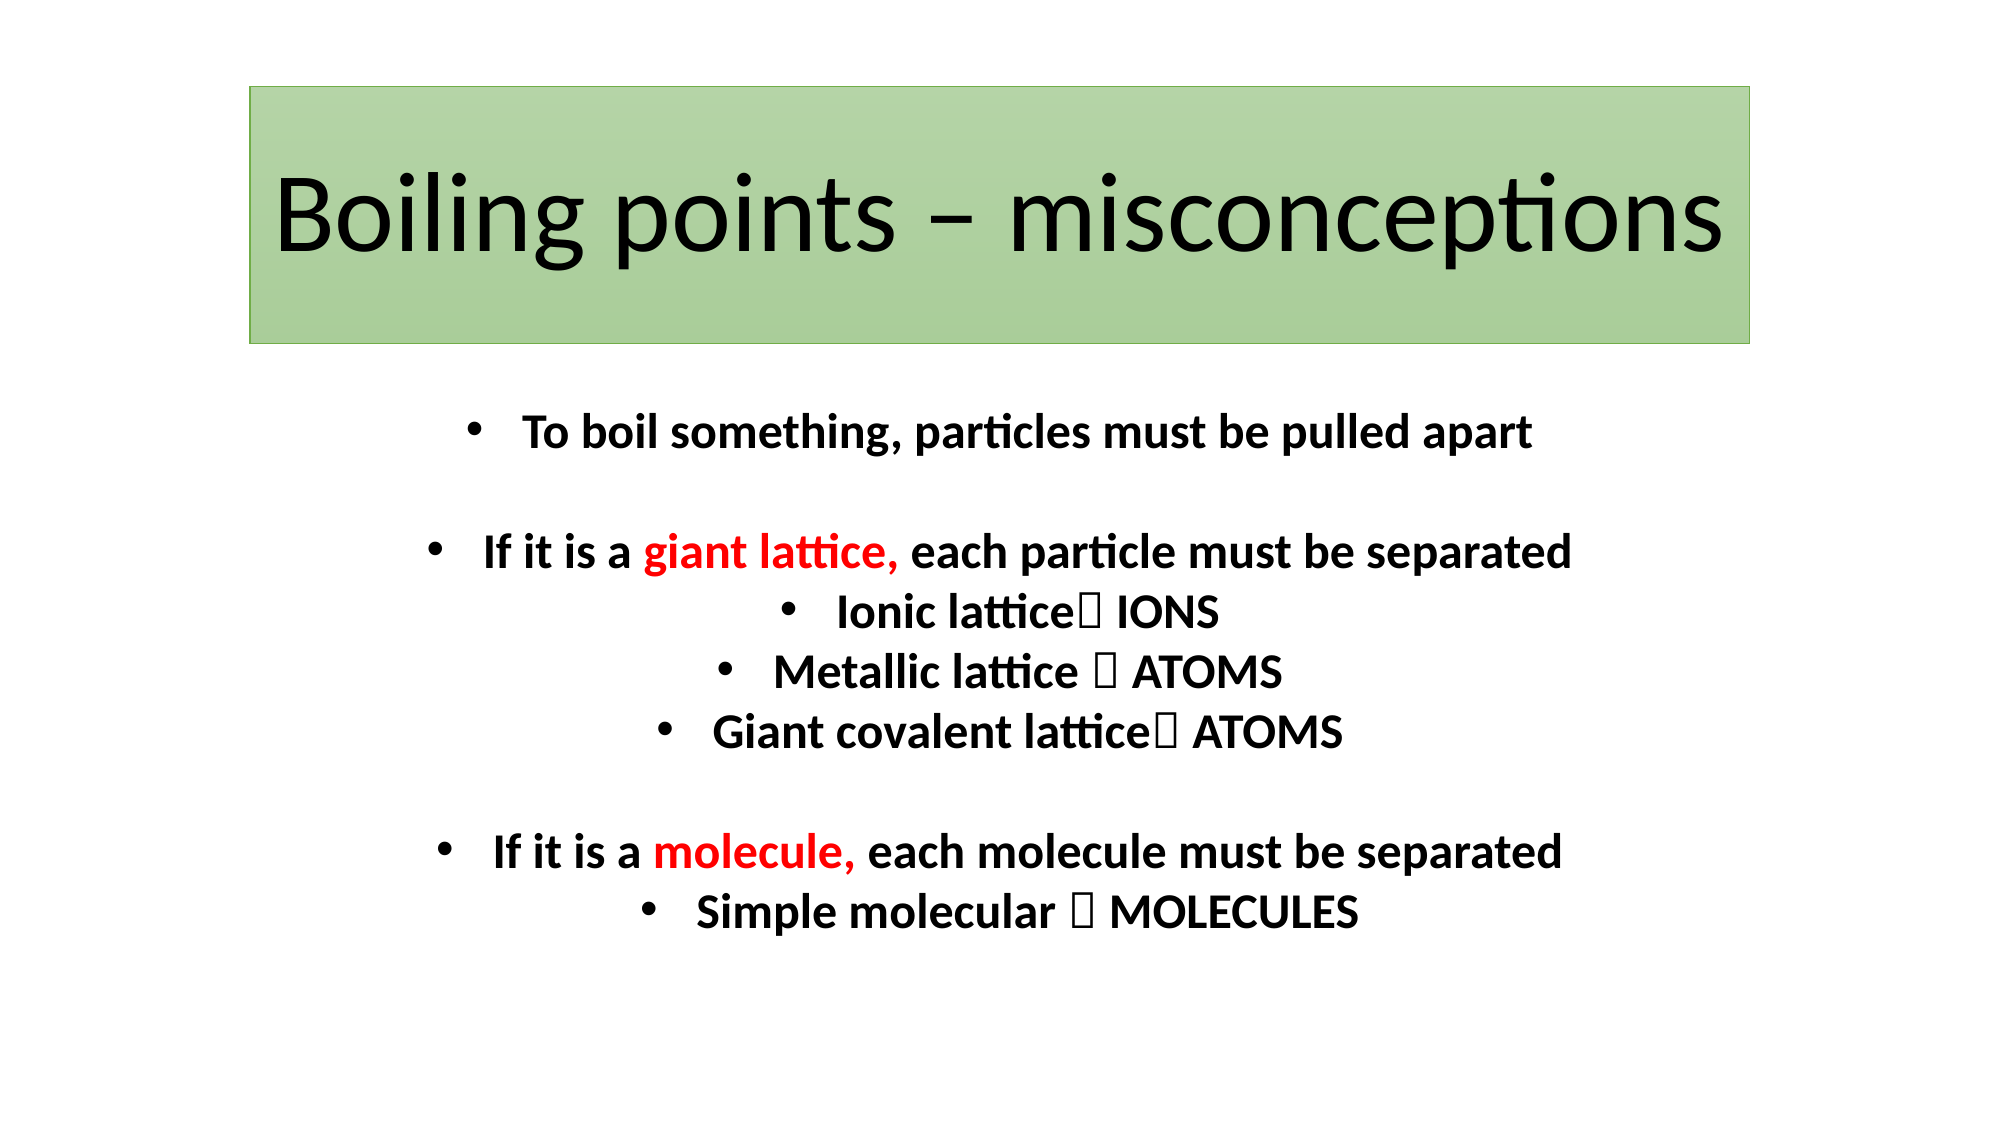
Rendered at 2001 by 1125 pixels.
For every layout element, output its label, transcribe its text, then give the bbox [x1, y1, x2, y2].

title Boiling points – misconceptions [249, 86, 1750, 344]
text_box To boil something, particles must be pulled apart If it is a giant lattice, each particle must be separated Ionic lattice IONS Metallic lattice  ATOMS Giant covalent lattice ATOMS If it is a molecule, each molecule must be separated Simple molecular  MOLECULES [249, 391, 1750, 946]
